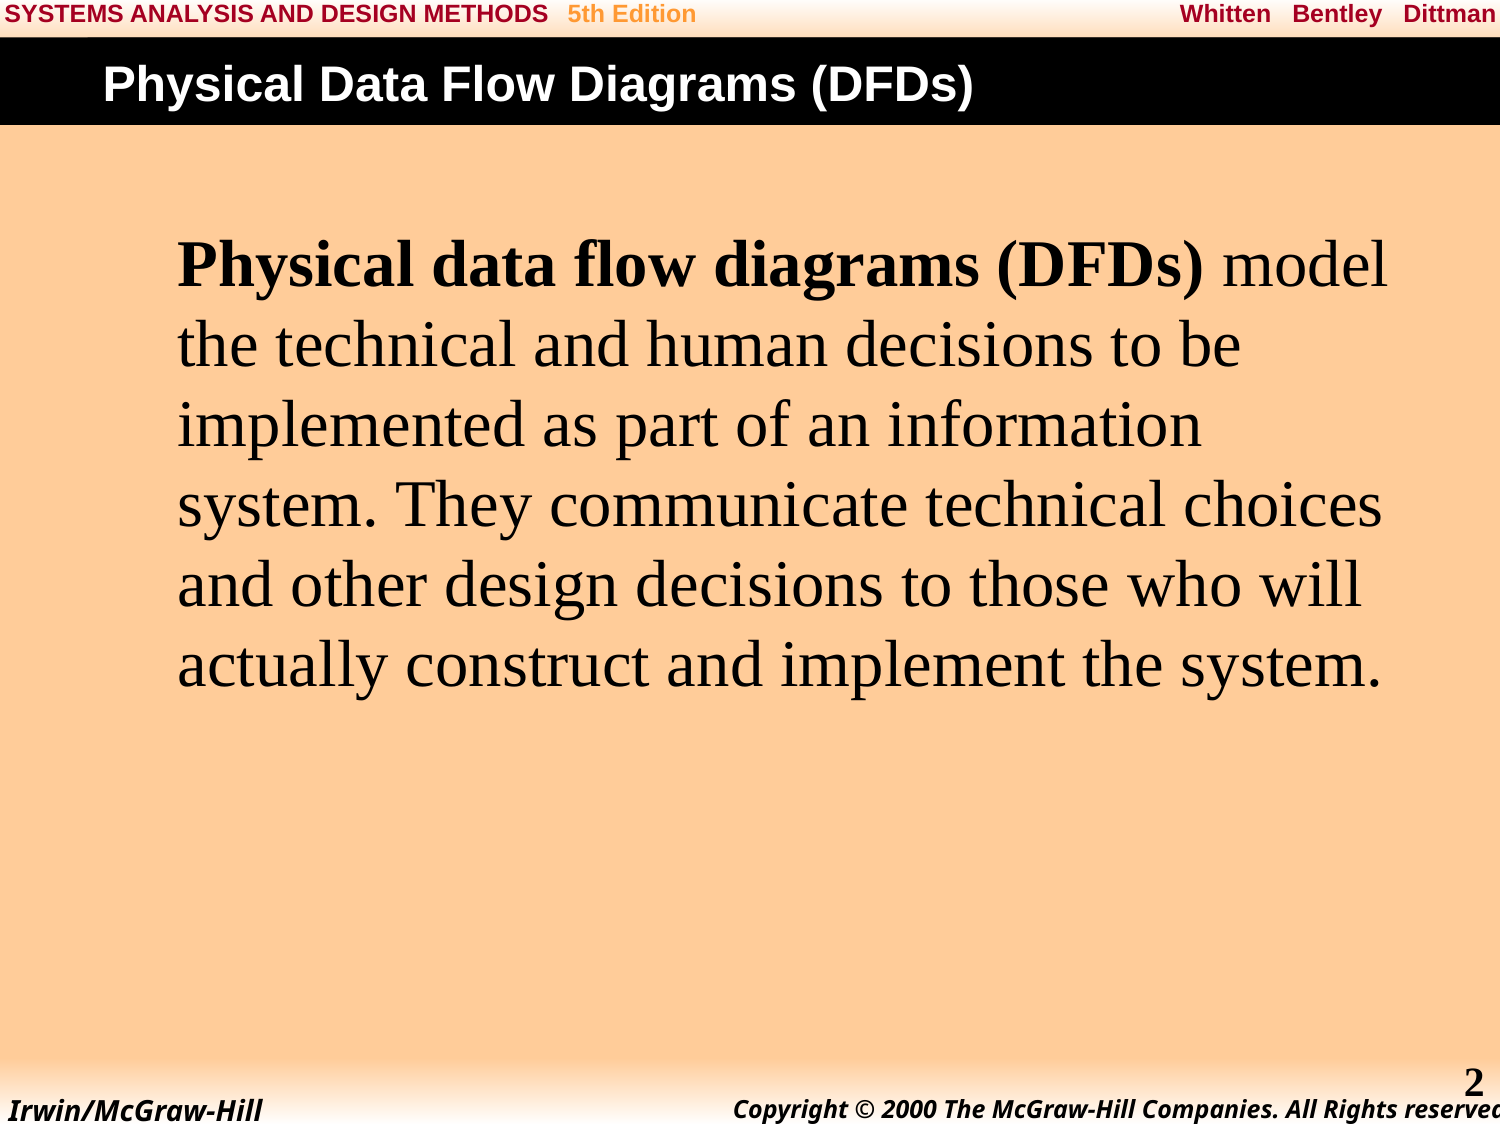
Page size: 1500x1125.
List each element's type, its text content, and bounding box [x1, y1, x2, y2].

list Physical data flow diagrams (DFDs) model the technical and human decisions to be implemented as part of an information system. They communicate technical choices and other design decisions to those who will actually construct and implement the system. [162, 212, 1413, 838]
slide_number 2 [1149, 1046, 1500, 1125]
title Physical Data Flow Diagrams (DFDs) [87, 37, 1500, 125]
